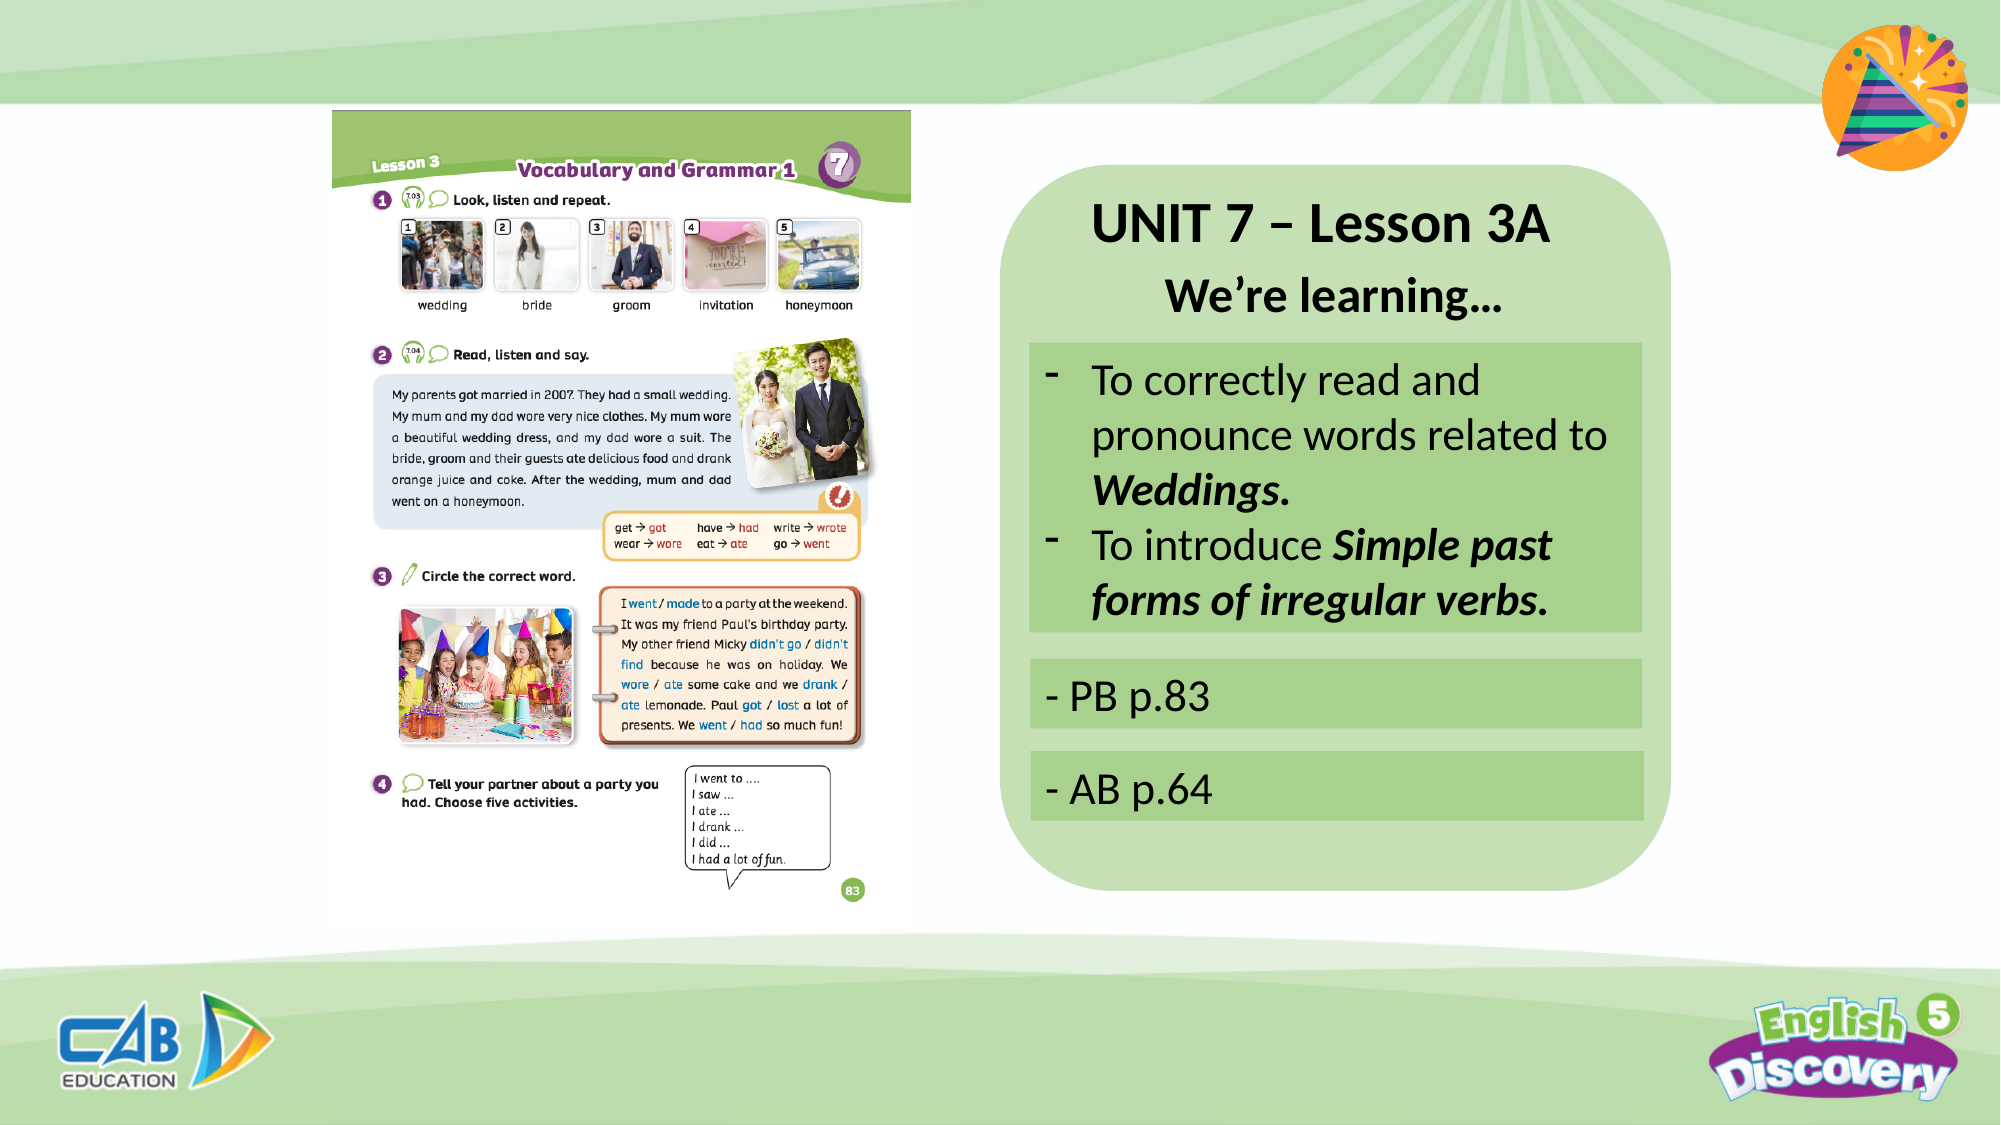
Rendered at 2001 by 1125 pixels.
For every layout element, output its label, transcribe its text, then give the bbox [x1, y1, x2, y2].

text_box - PB p.83 [1030, 658, 1642, 729]
text_box - AB p.64 [1030, 750, 1644, 821]
text_box UNIT 7 – Lesson 3A [1043, 176, 1599, 292]
text_box [999, 164, 1672, 891]
text_box To correctly read and pronounce words related to Weddings. To introduce Simple past forms of irregular verbs. [1029, 342, 1643, 633]
picture [0, 0, 2001, 1125]
text_box We’re learning… [1149, 255, 1604, 331]
